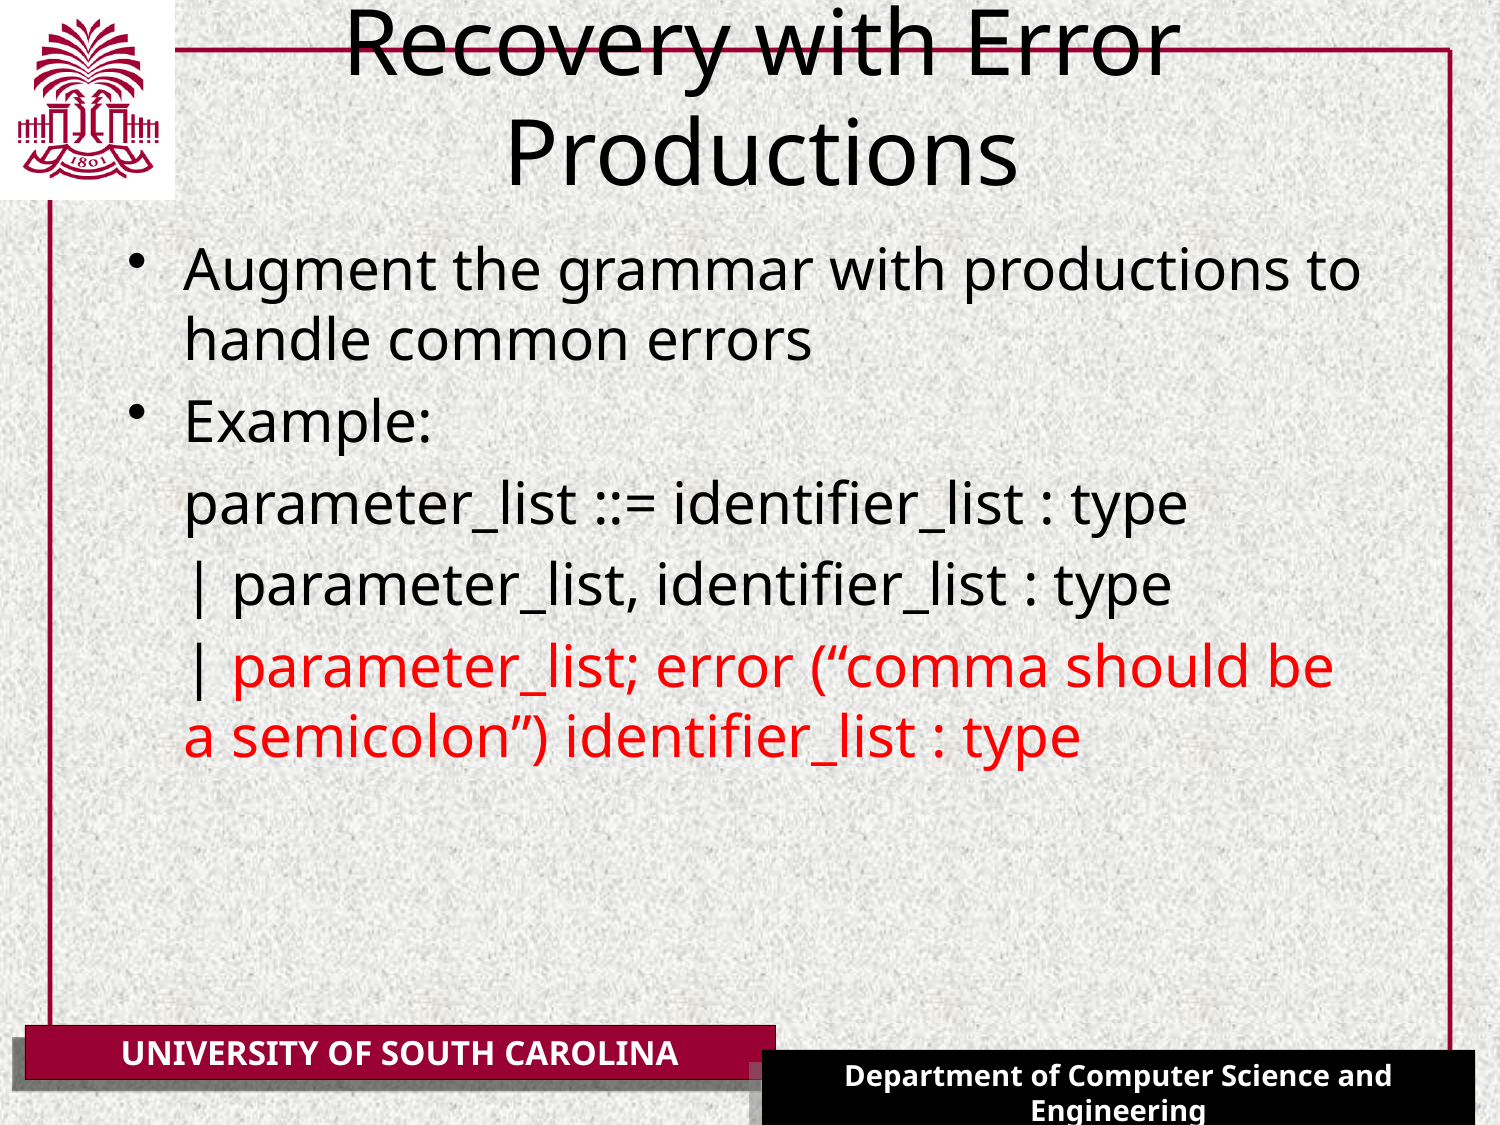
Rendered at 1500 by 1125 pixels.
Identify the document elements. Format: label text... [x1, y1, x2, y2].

picture [0, 0, 1500, 1125]
list Augment the grammar with productions to handle common errors Example: parameter_list ::= identifier_list : type | parameter_list, identifier_list : type | parameter_list; error (“comma should be a semicolon”) identifier_list : type [112, 224, 1388, 1000]
title Recovery with Error Productions [125, 24, 1400, 163]
picture [13, 1038, 749, 1091]
